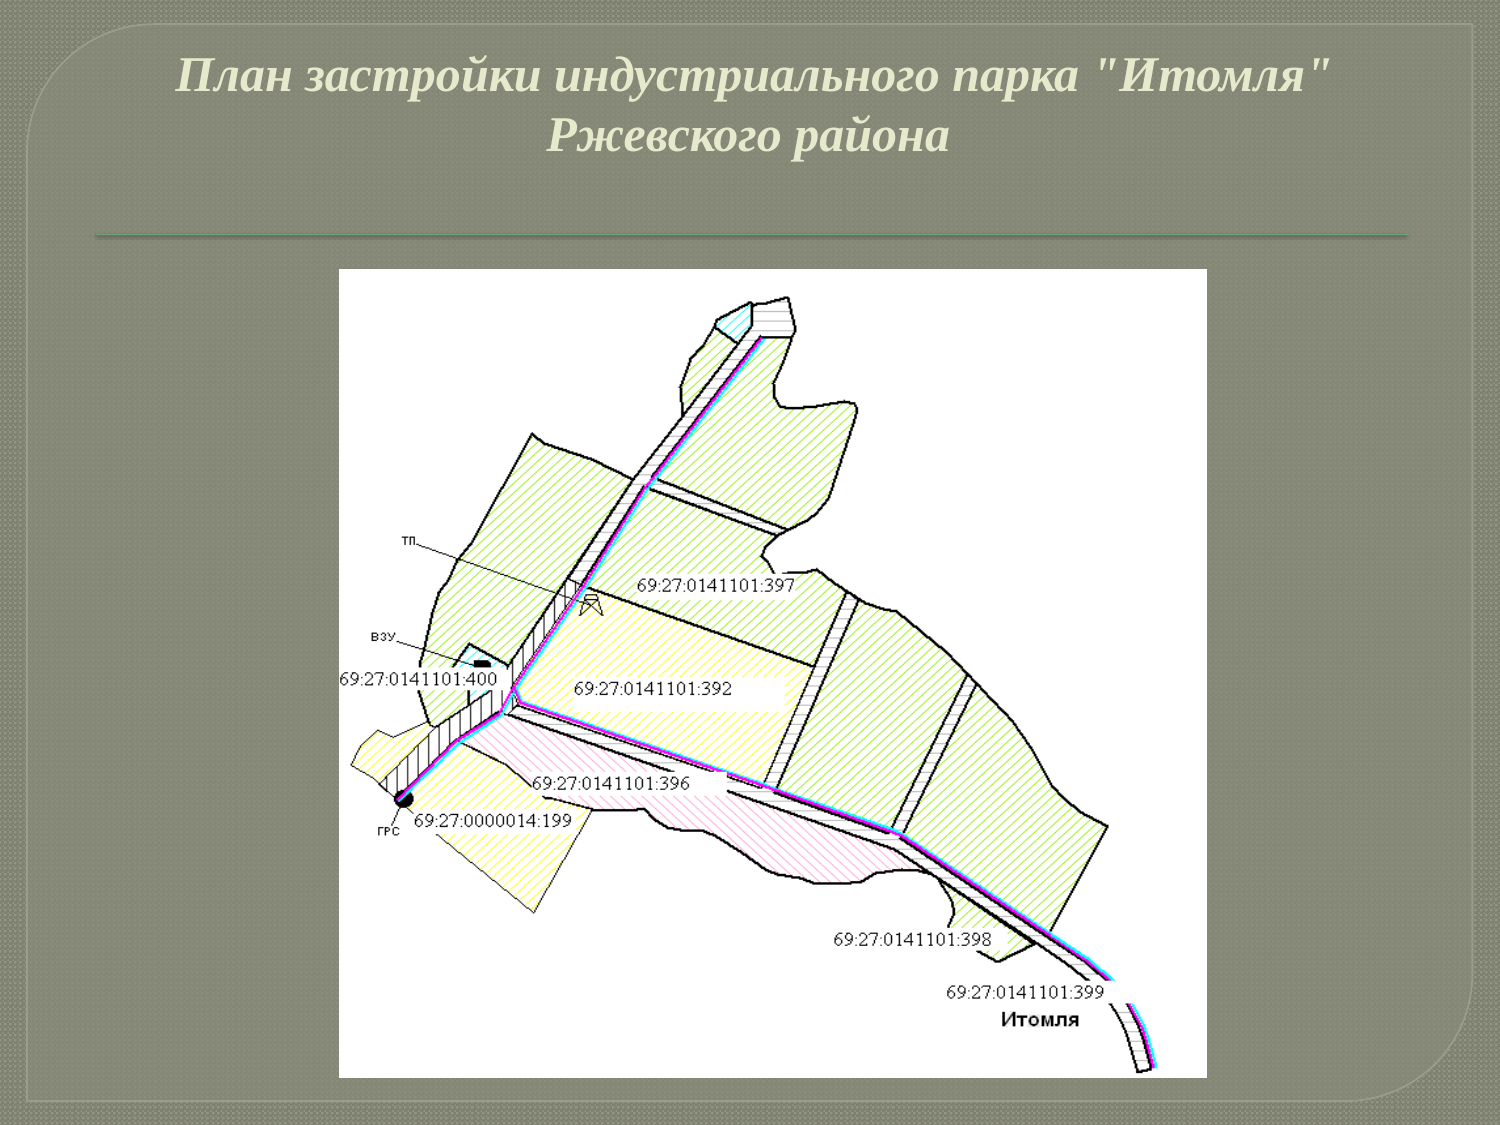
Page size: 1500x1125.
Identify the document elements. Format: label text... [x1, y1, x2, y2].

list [339, 269, 1208, 1079]
title План застройки индустриального парка "Итомля" Ржевского района [75, 41, 1425, 230]
